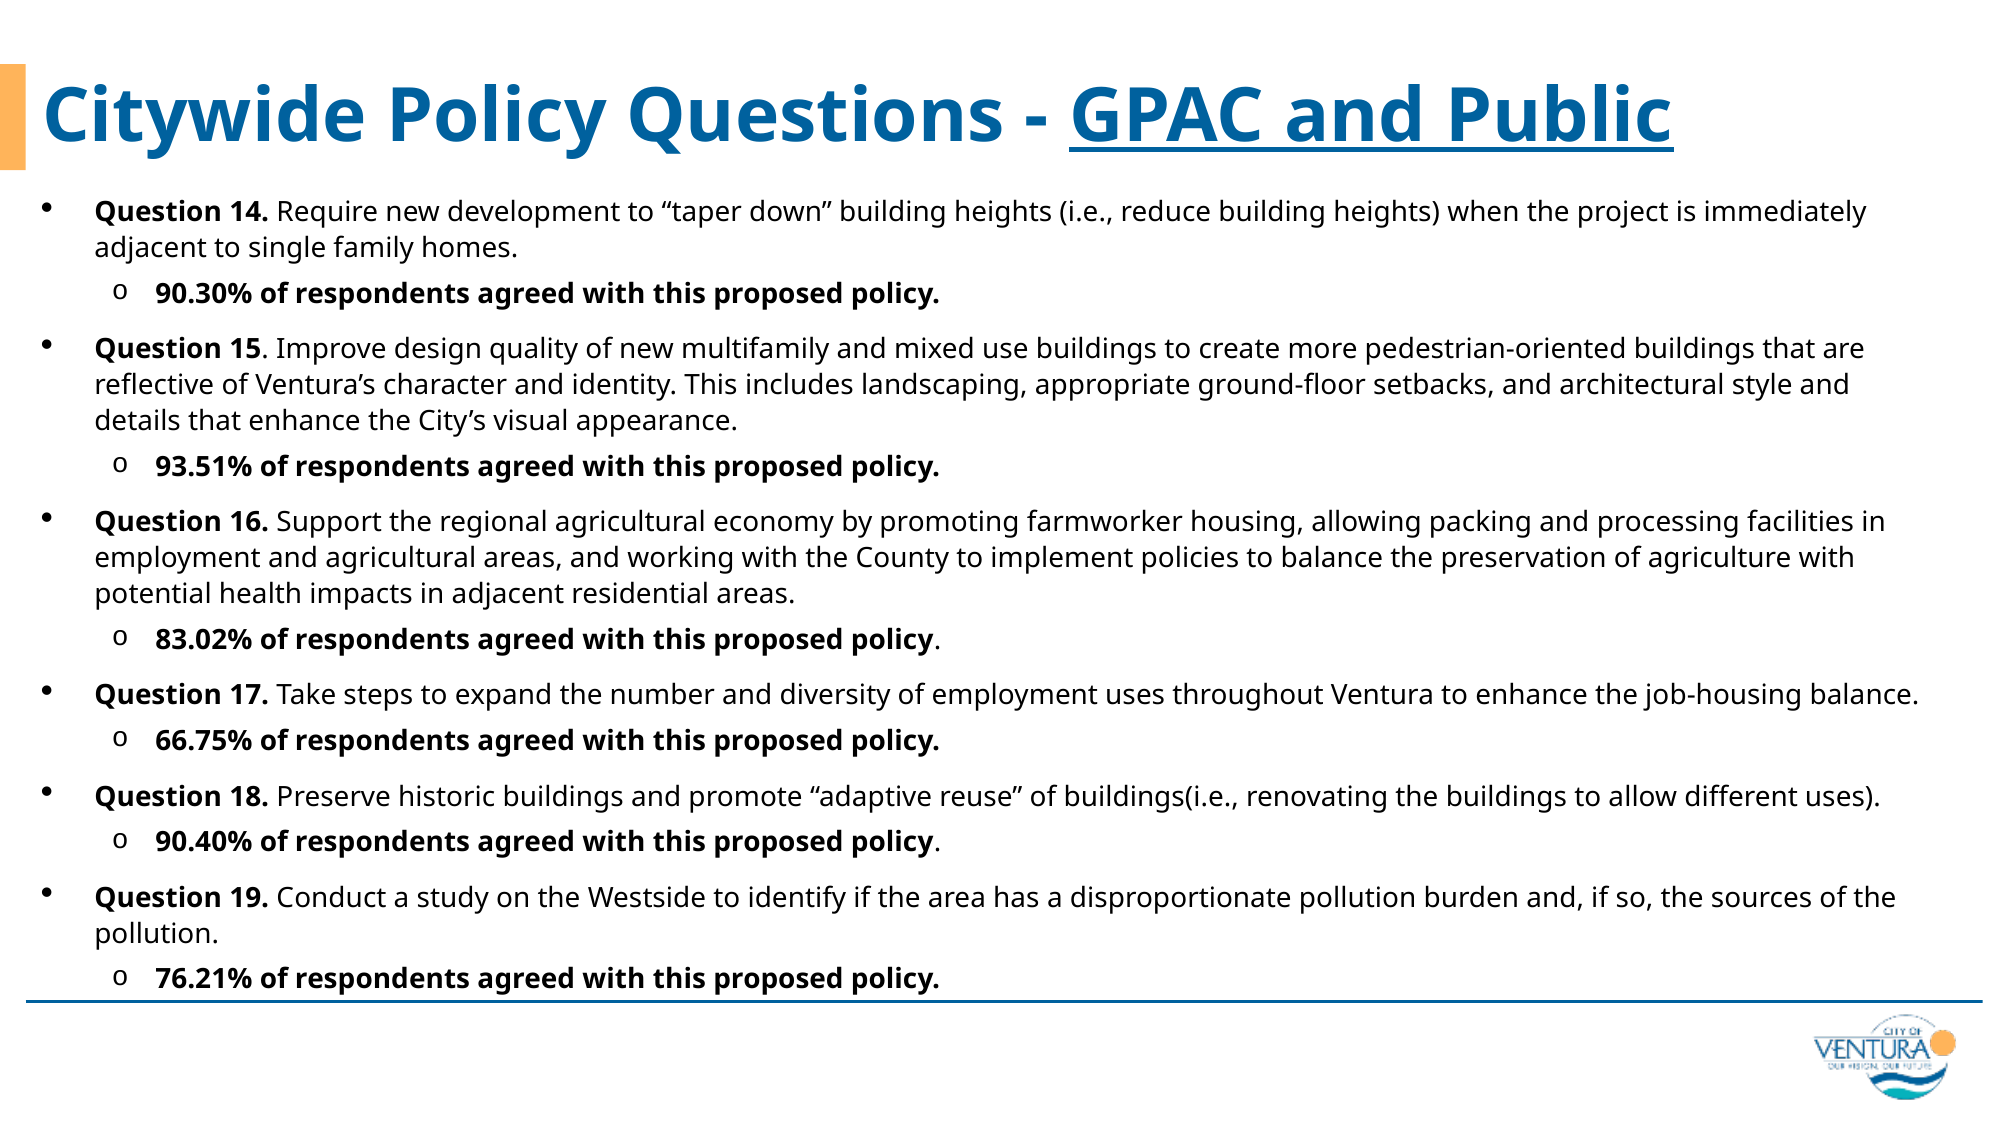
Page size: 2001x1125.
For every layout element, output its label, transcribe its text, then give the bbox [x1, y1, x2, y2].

title Citywide Policy Questions - GPAC and Public [27, 77, 1947, 157]
picture [1802, 1010, 1965, 1103]
list Question 14. Require new development to “taper down” building heights (i.e., reduce building heights) when the project is immediately adjacent to single family homes. 90.30% of respondents agreed with this proposed policy. Question 15. Improve design quality of new multifamily and mixed use buildings to create more pedestrian-oriented buildings that are reflective of Ventura’s character and identity. This includes landscaping, appropriate ground-floor setbacks, and architectural style and details that enhance the City’s visual appearance. 93.51% of respondents agreed with this proposed policy. Question 16. Support the regional agricultural economy by promoting farmworker housing, allowing packing and processing facilities in employment and agricultural areas, and working with the County to implement policies to balance the preservation of agriculture with potential health impacts in adjacent residential areas. 83.02% of respondents agreed with this proposed policy. Question 17. Take steps to expand the number and diversity of employment uses throughout Ventura to enhance the job-housing balance. 66.75% of respondents agreed with this proposed policy. Question 18. Preserve historic buildings and promote “adaptive reuse” of buildings(i.e., renovating the buildings to allow different uses). 90.40% of respondents agreed with this proposed policy. Question 19. Conduct a study on the Westside to identify if the area has a disproportionate pollution burden and, if so, the sources of the pollution. 76.21% of respondents agreed with this proposed policy. [27, 184, 1947, 1024]
